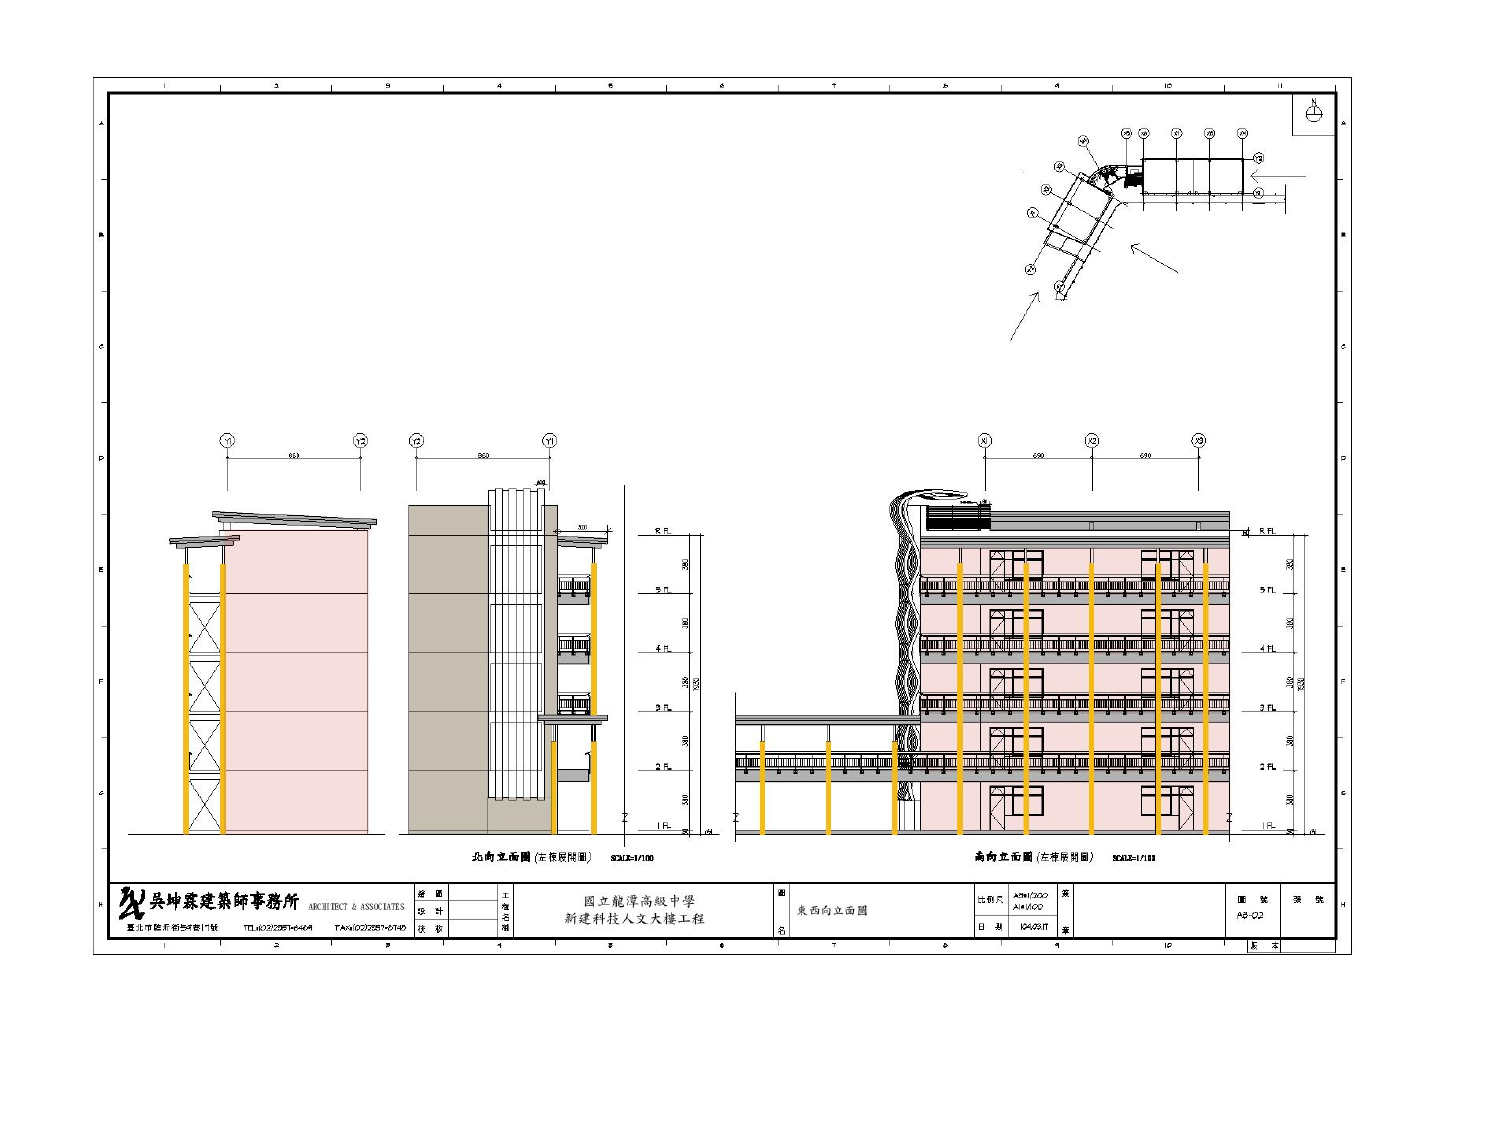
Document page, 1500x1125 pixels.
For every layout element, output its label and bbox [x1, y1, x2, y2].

list [30, 28, 1412, 1006]
